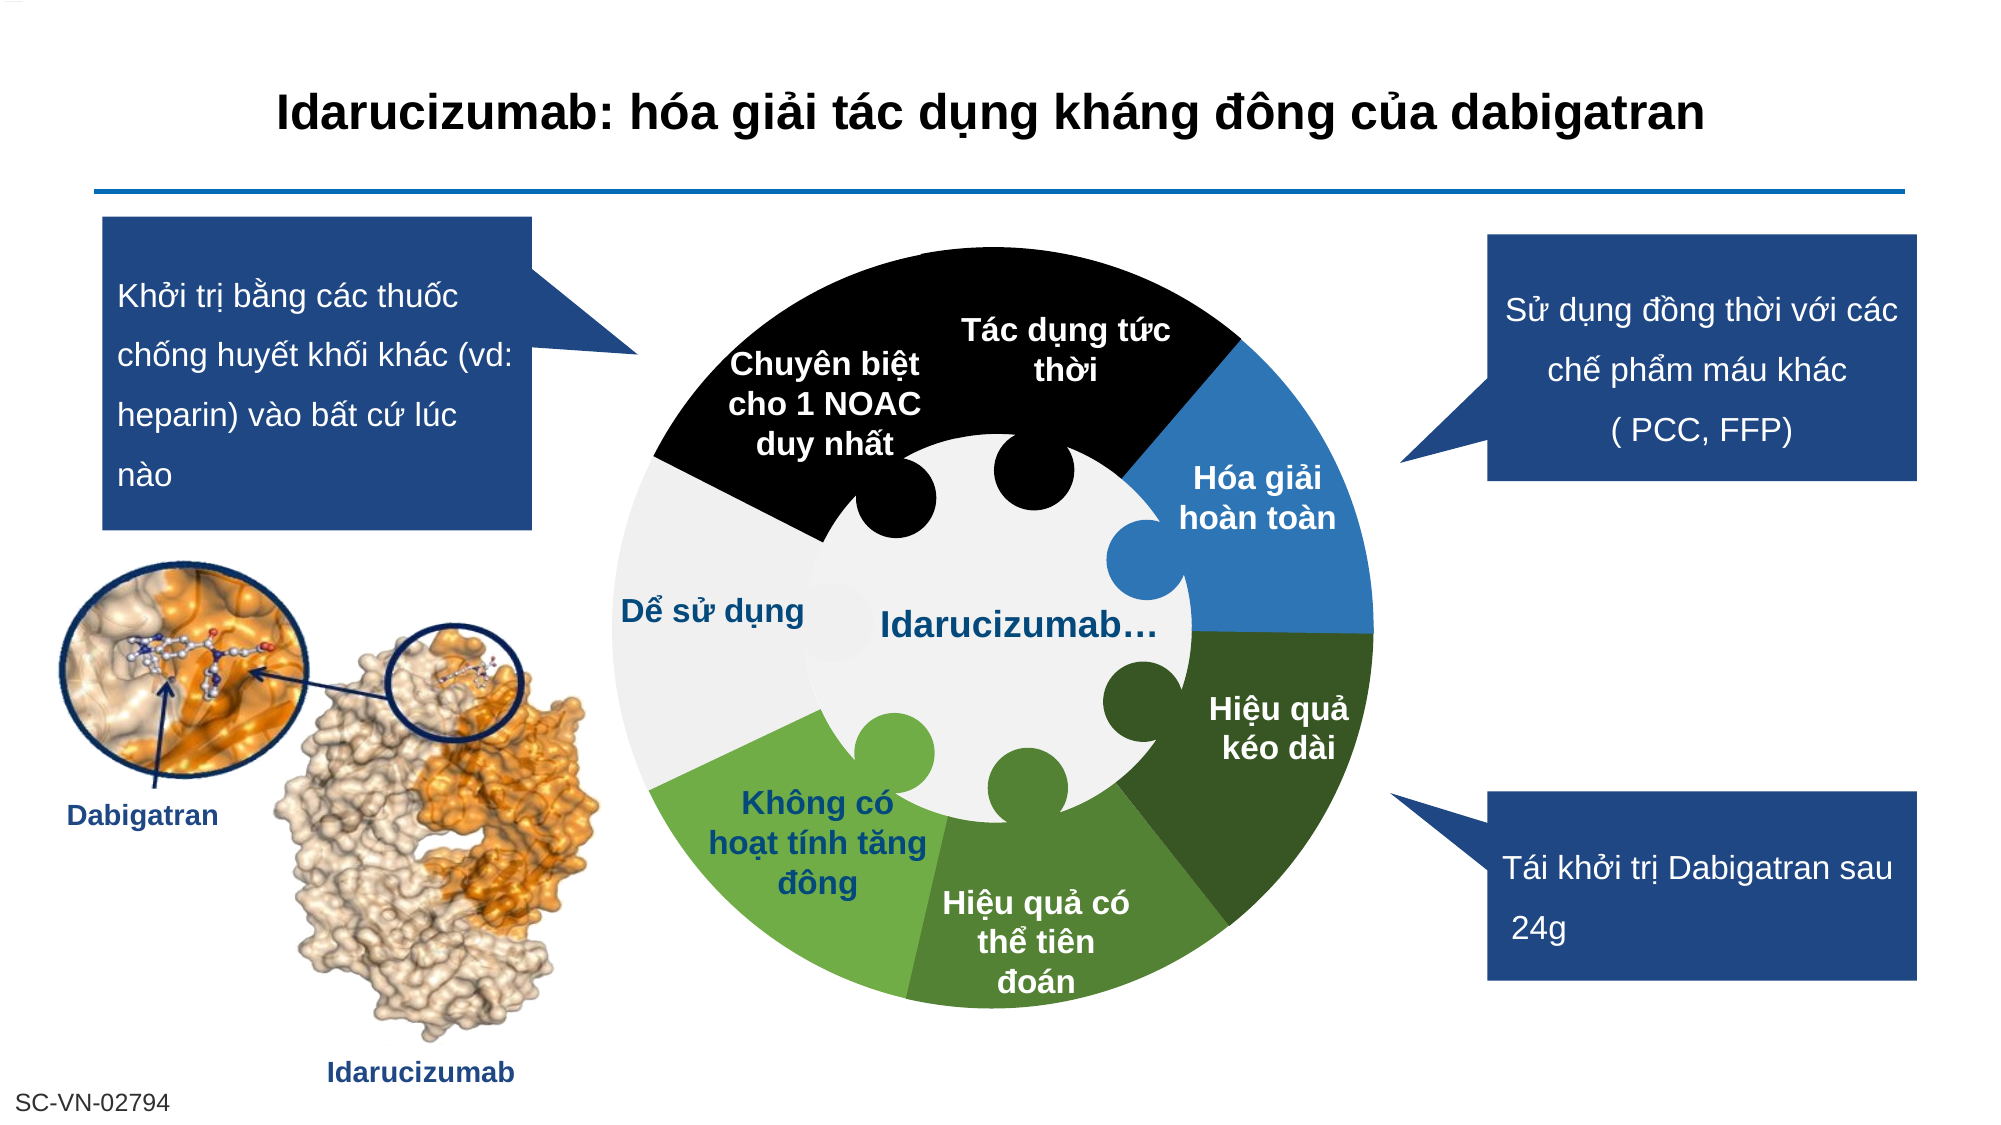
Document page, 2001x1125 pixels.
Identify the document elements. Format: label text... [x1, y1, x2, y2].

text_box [1114, 396, 1413, 668]
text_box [40, 545, 624, 1093]
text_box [643, 691, 944, 969]
title Idarucizumab: hóa giải tác dụng kháng đông của dabigatran [276, 49, 1720, 177]
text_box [653, 253, 959, 543]
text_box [570, 444, 851, 747]
text_box Tái khởi trị Dabigatran sau 24g [1390, 791, 1917, 981]
text_box Khởi trị bằng các thuốc chống huyết khối khác (vd: heparin) vào bất cứ lúc nào [102, 216, 638, 531]
text_box Sử dụng đồng thời với các chế phẩm máu khác ( PCC, FFP) [1413, 234, 1917, 482]
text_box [940, 223, 1243, 498]
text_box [851, 498, 1114, 775]
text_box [1103, 627, 1383, 926]
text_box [877, 775, 1177, 1049]
